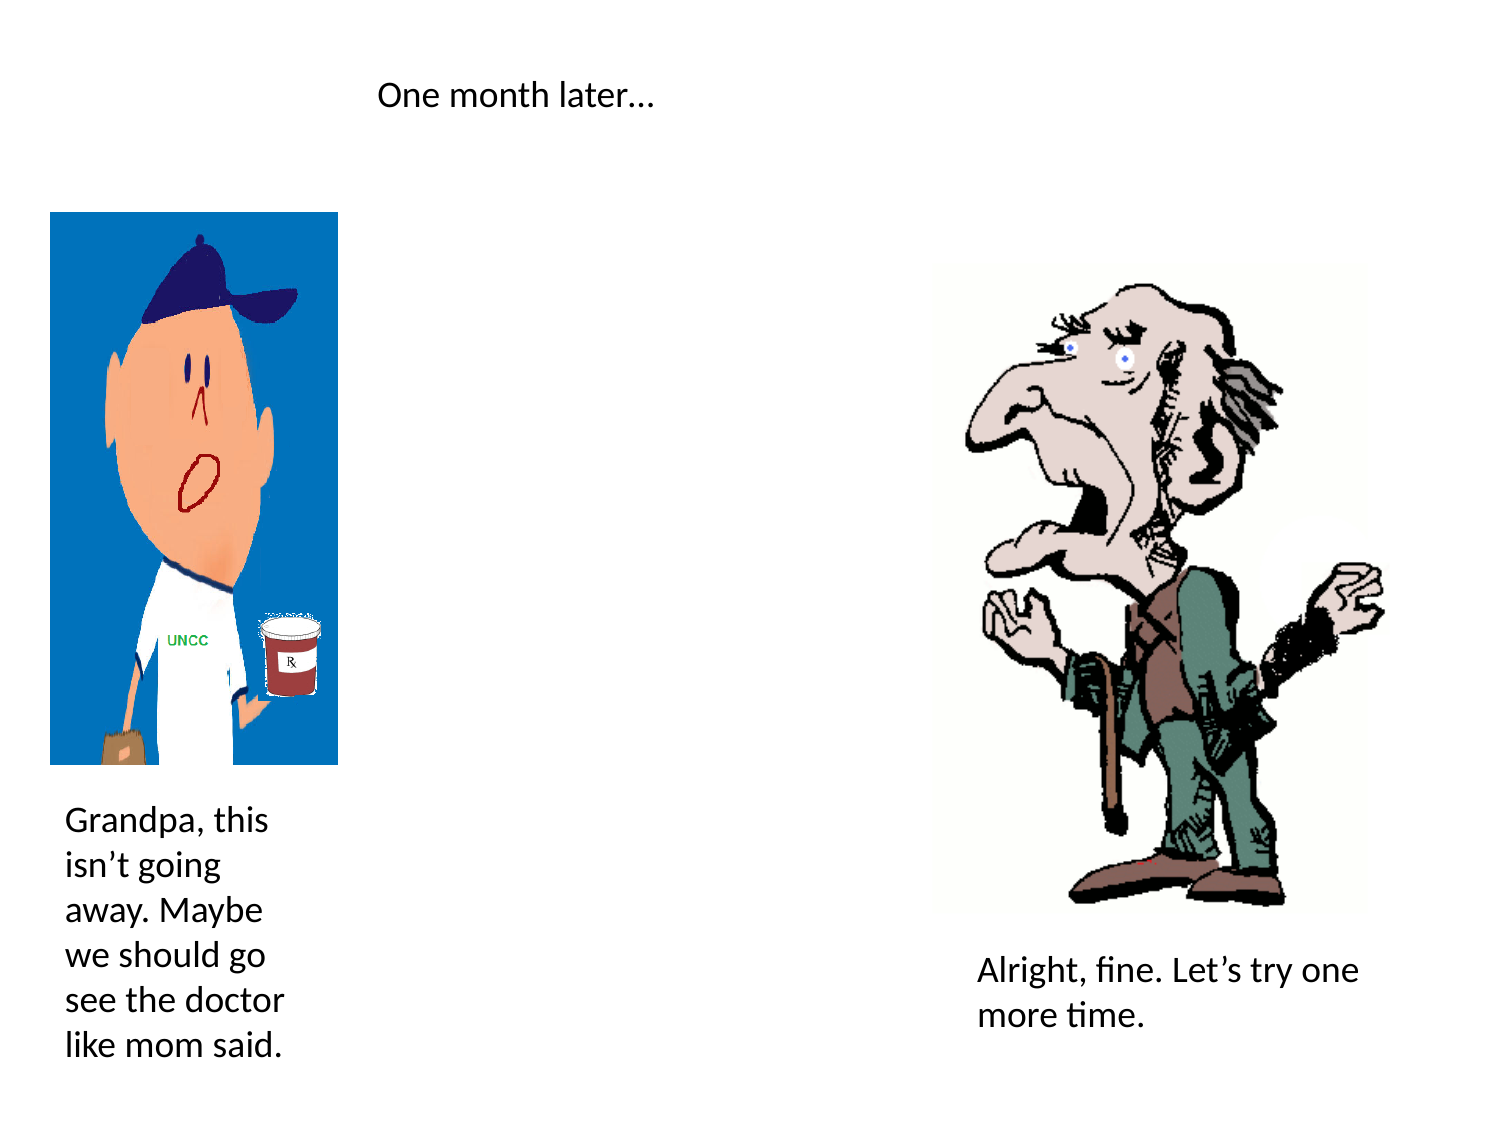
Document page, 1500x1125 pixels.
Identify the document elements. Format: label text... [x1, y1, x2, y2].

text_box Grandpa, this isn’t going away. Maybe we should go see the doctor like mom said. [50, 787, 325, 1073]
picture [49, 212, 338, 765]
text_box One month later… [362, 62, 938, 123]
text_box Alright, fine. Let’s try one more time. [962, 962, 1425, 1043]
picture [899, 237, 1432, 954]
